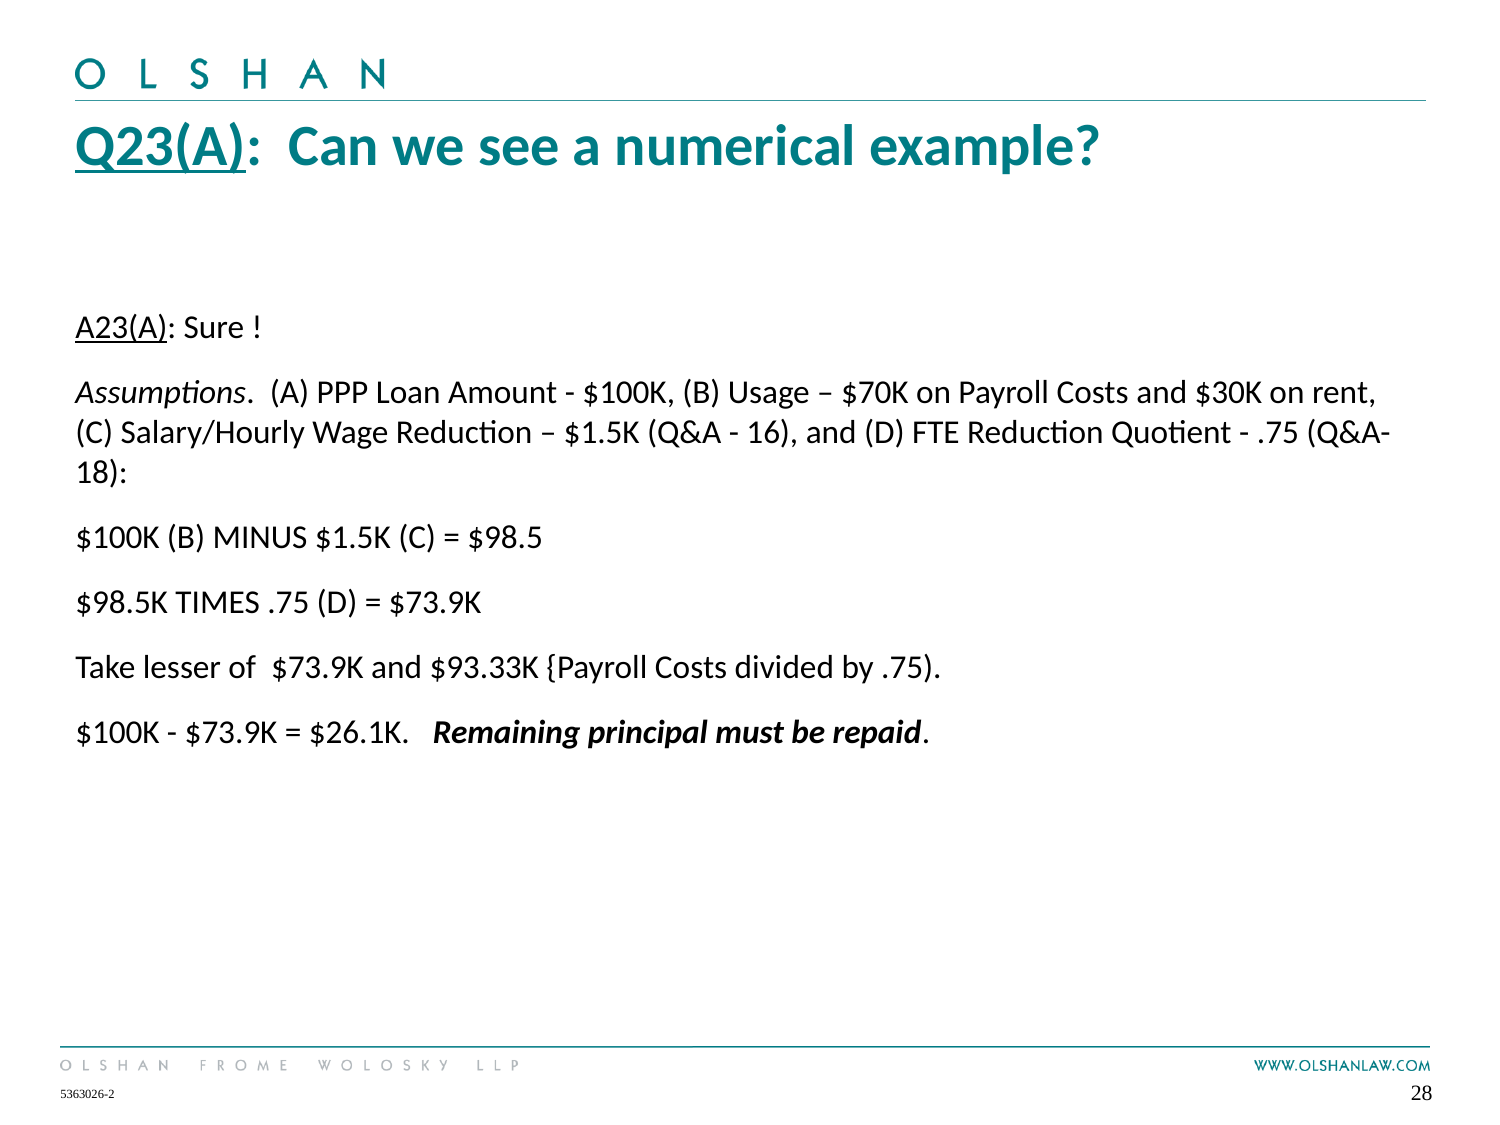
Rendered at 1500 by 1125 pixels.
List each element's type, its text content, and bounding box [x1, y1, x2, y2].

title Q23(A): Can we see a numerical example? [60, 99, 1426, 253]
picture [60, 1046, 1430, 1071]
picture [75, 58, 1426, 99]
slide_number 28 [1135, 1070, 1449, 1109]
list A23(A): Sure ! Assumptions. (A) PPP Loan Amount - $100K, (B) Usage – $70K on Payroll Costs and $30K on rent, (C) Salary/Hourly Wage Reduction – $1.5K (Q&A - 16), and (D) FTE Reduction Quotient - .75 (Q&A-18): $100K (B) MINUS $1.5K (C) = $98.5 $98.5K TIMES .75 (D) = $73.9K Take lesser of $73.9K and $93.33K {Payroll Costs divided by .75). $100K - $73.9K = $26.1K. Remaining principal must be repaid. [60, 297, 1426, 1047]
